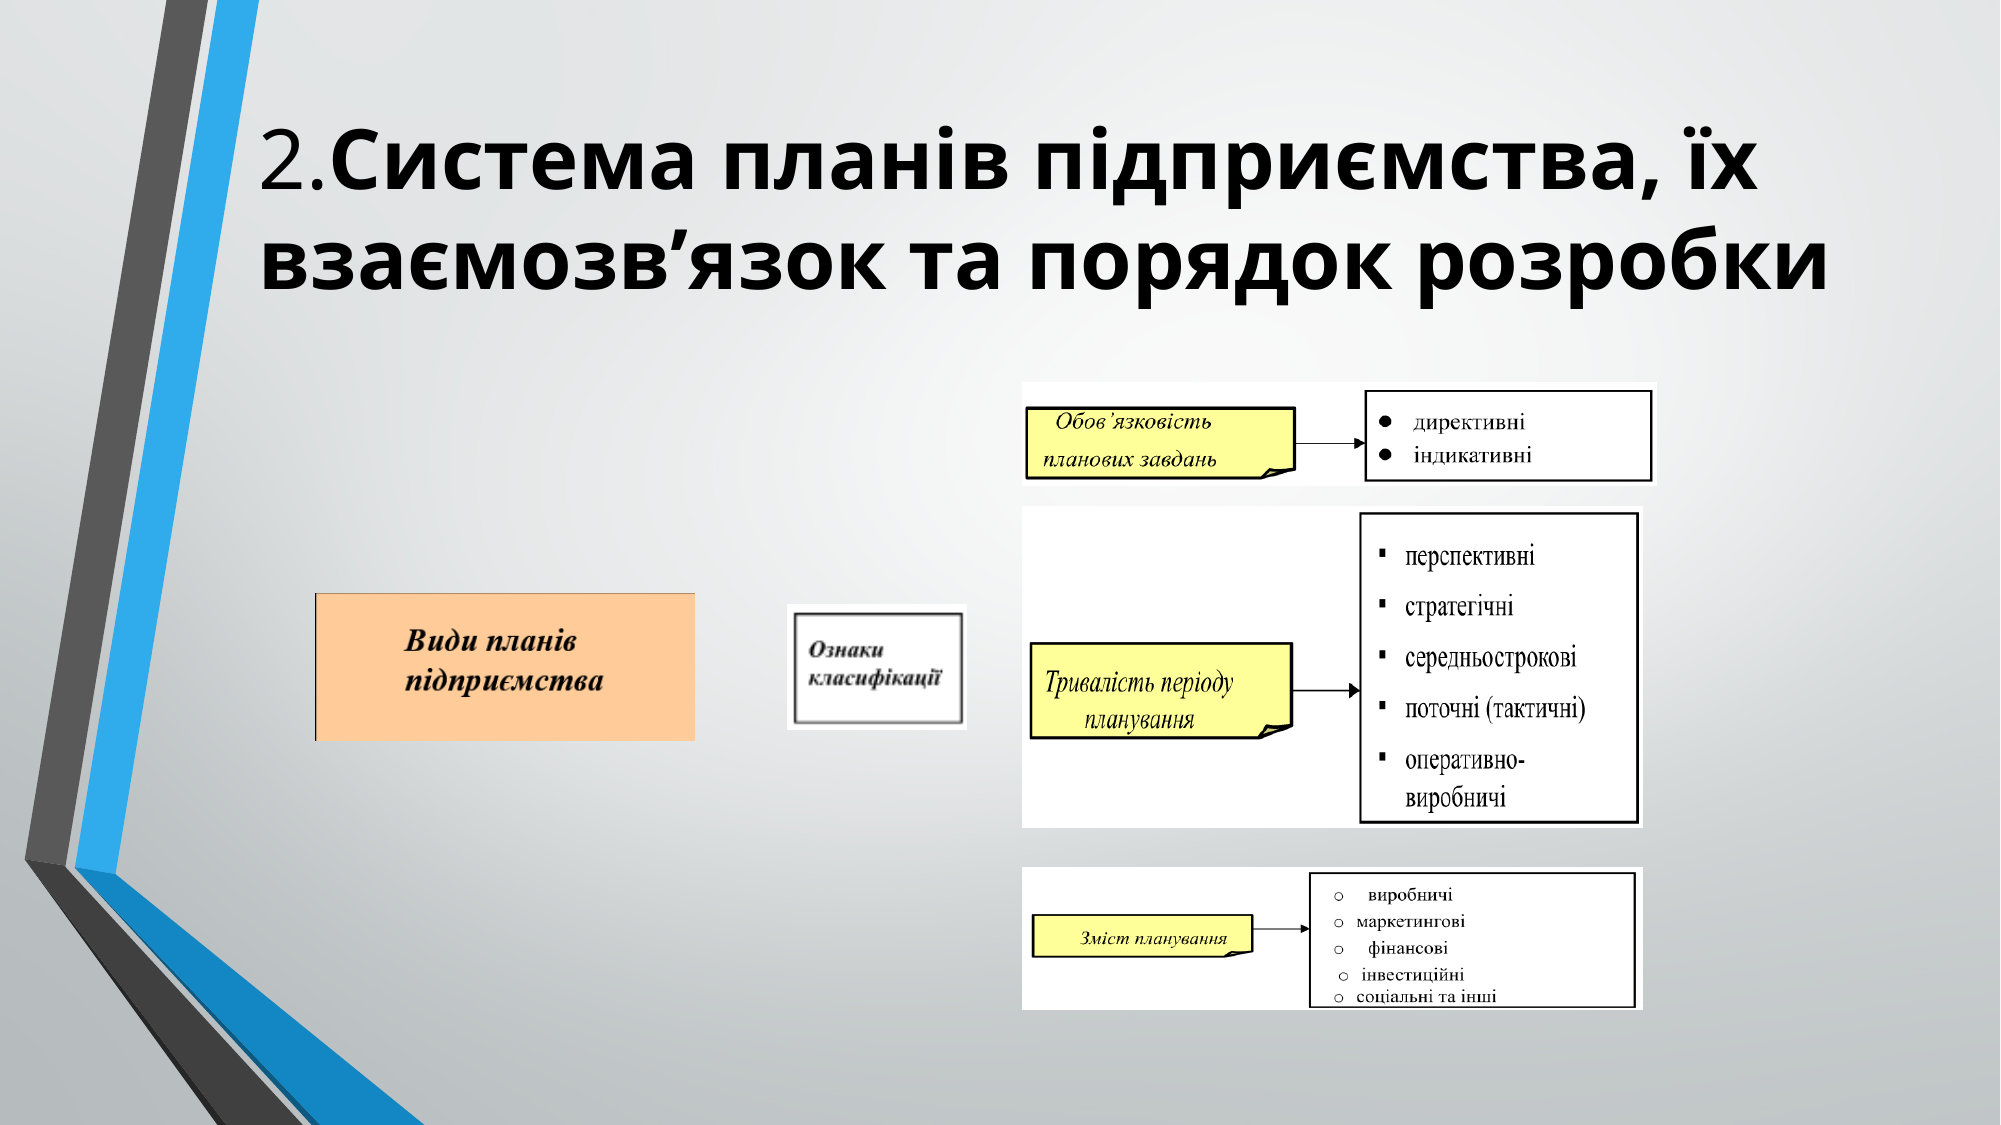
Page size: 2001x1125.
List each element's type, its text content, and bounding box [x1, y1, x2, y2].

title 2.Система планів підприємства, їх взаємозв’язок та порядок розробки [243, 112, 1887, 400]
picture [1021, 382, 1658, 486]
picture [1021, 505, 1643, 828]
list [314, 593, 695, 741]
picture [787, 603, 967, 730]
picture [1021, 867, 1643, 1011]
